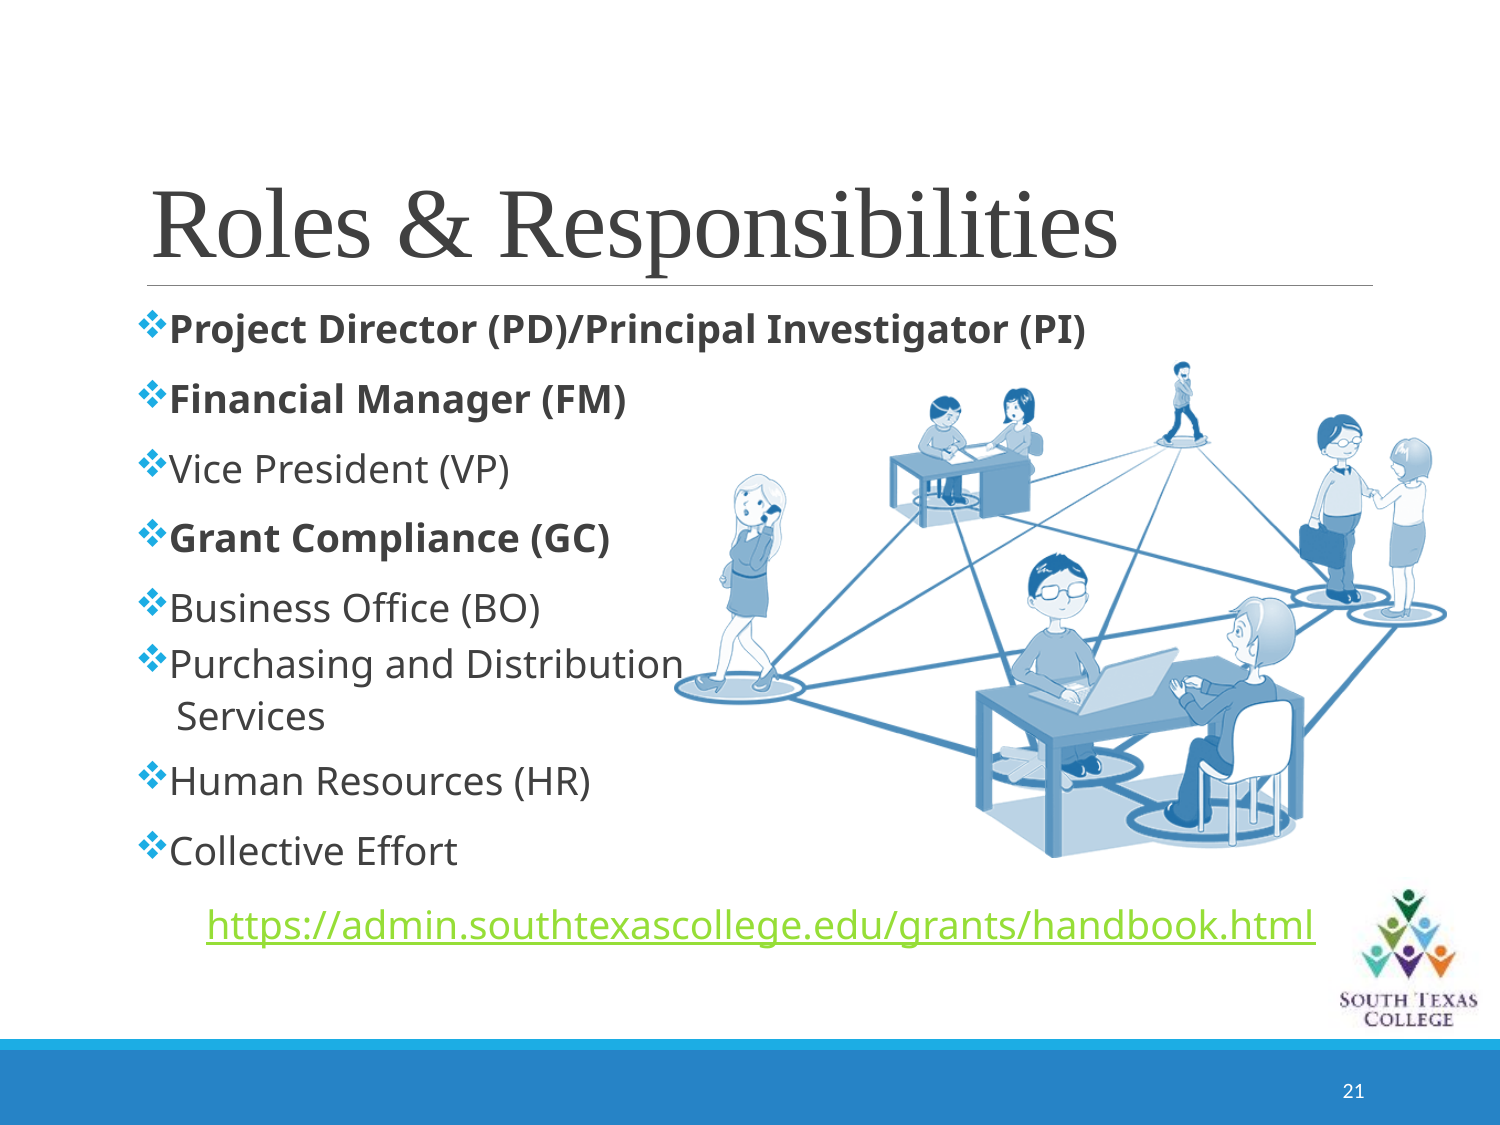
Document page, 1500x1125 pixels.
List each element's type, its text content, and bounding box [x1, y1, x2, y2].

list Project Director (PD)/Principal Investigator (PI) Financial Manager (FM) Vice President (VP) Grant Compliance (GC) Business Office (BO) Purchasing and Distribution Services Human Resources (HR) Collective Effort https://admin.southtexascollege.edu/grants/handbook.html [135, 302, 1373, 963]
picture [1328, 877, 1490, 1039]
slide_number 21 [1218, 1059, 1380, 1120]
picture [673, 360, 1447, 858]
title Roles & Responsibilities [135, 47, 1373, 285]
